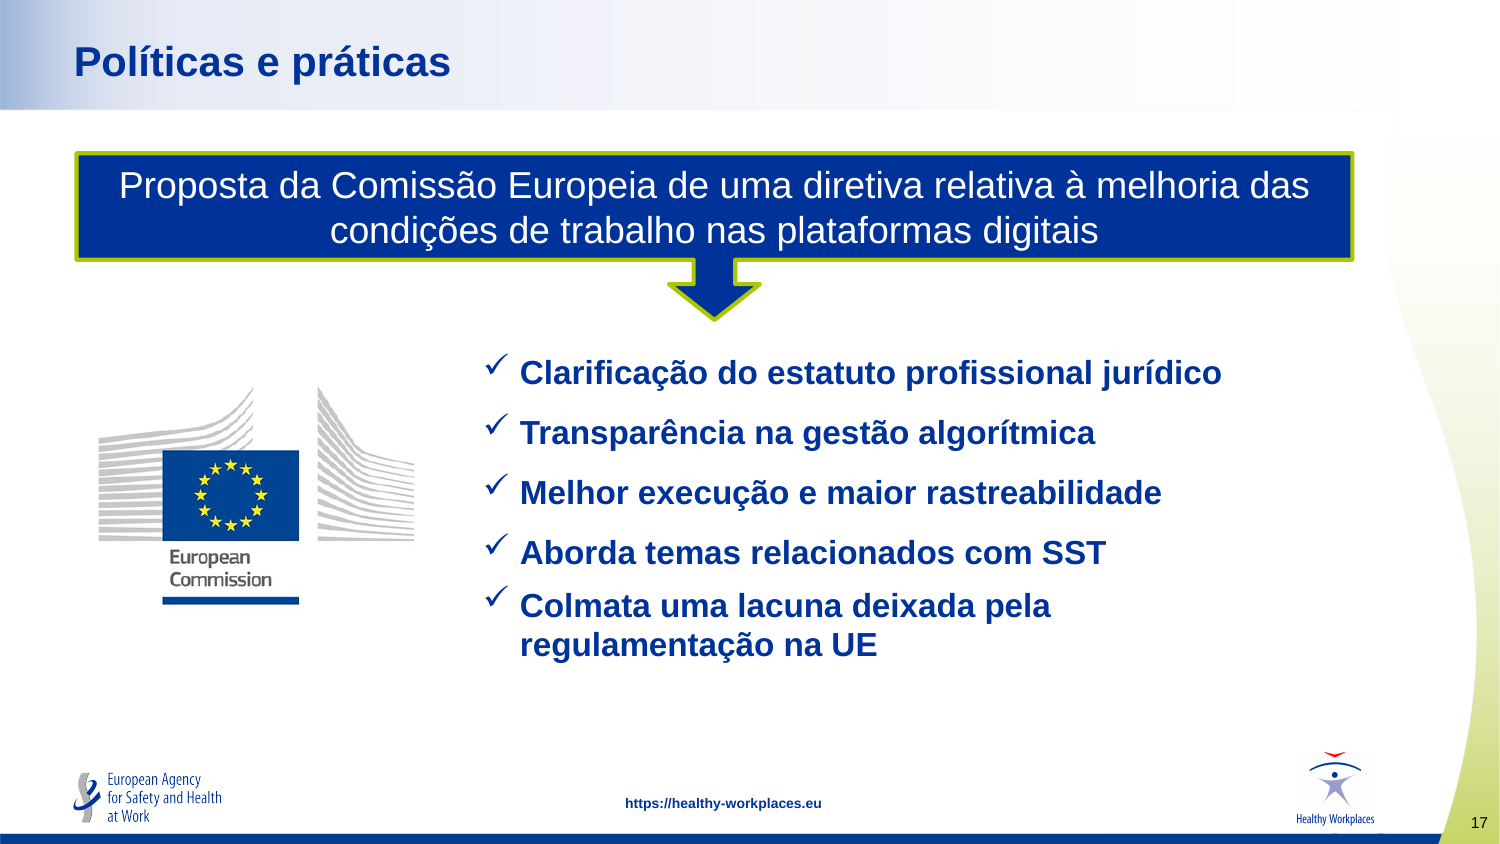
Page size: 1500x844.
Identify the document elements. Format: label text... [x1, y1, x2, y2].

list Clarificação do estatuto profissional jurídico Transparência na gestão algorítmica Melhor execução e maior rastreabilidade Aborda temas relacionados com SST Colmata uma lacuna deixada pela regulamentação na UE [397, 331, 1306, 691]
title Políticas e práticas [73, 22, 1443, 98]
picture [0, 0, 1500, 844]
text_box Proposta da Comissão Europeia de uma diretiva relativa à melhoria das condições de trabalho nas plataformas digitais [74, 151, 1355, 322]
